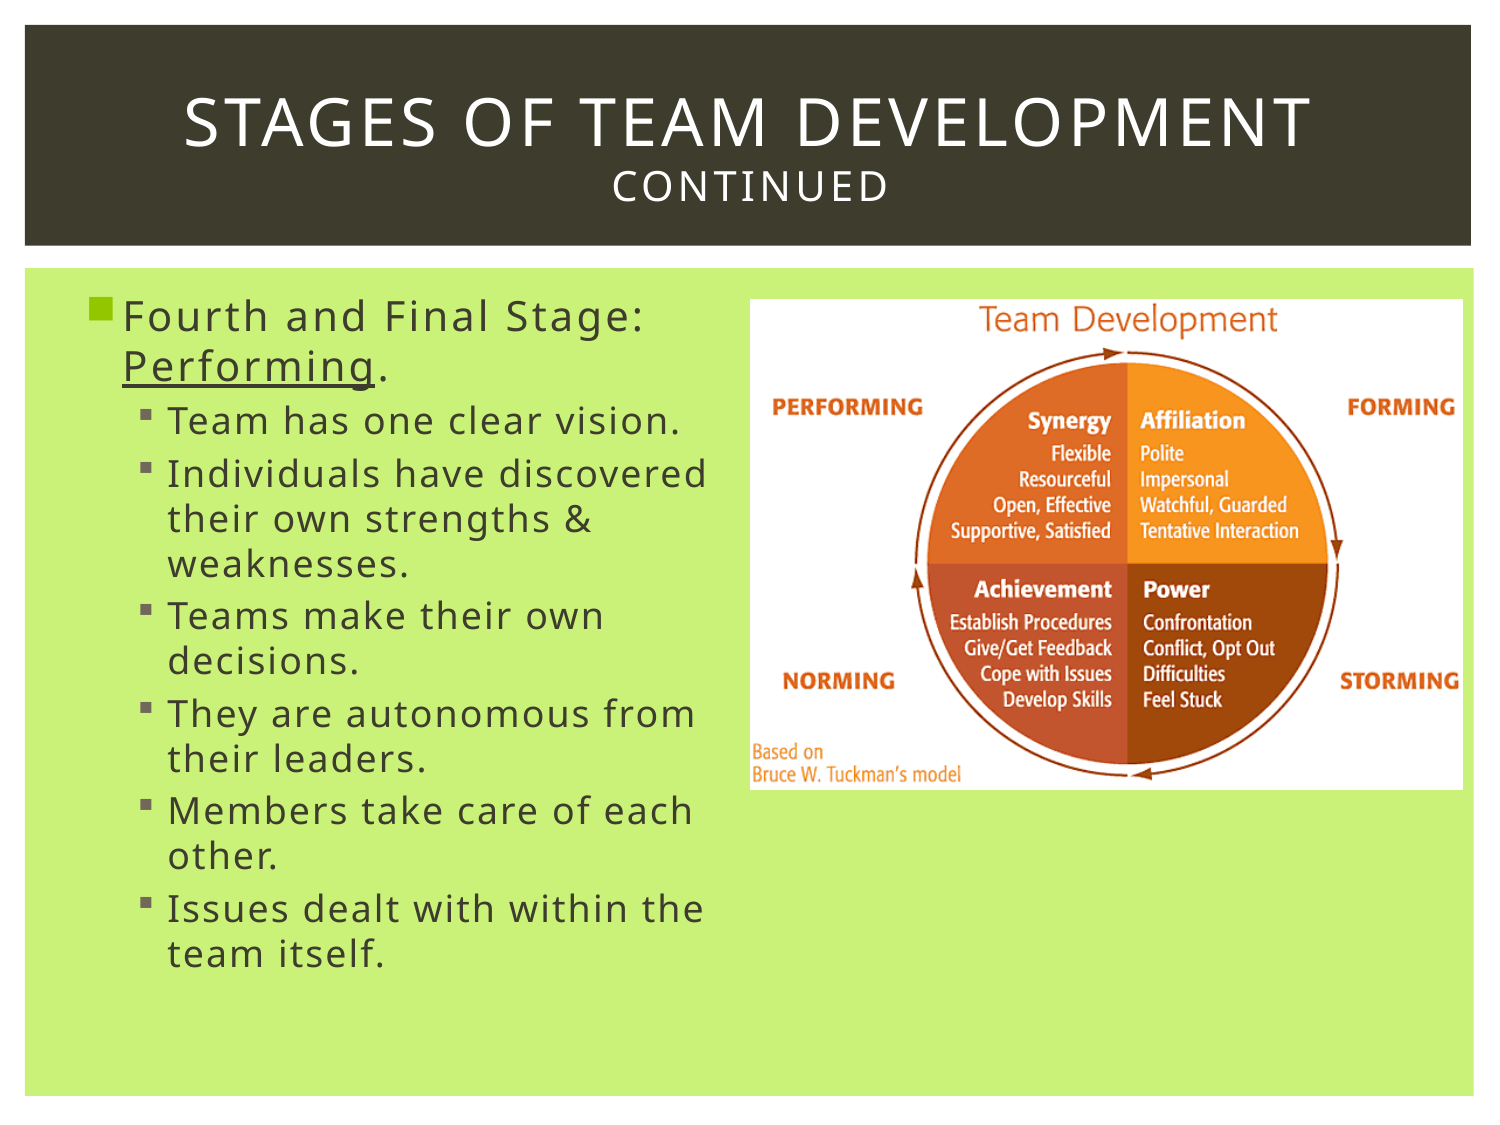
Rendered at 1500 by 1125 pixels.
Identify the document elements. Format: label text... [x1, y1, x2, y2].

list Fourth and Final Stage: Performing. Team has one clear vision. Individuals have discovered their own strengths & weaknesses. Teams make their own decisions. They are autonomous from their leaders. Members take care of each other. Issues dealt with within the team itself. [62, 281, 738, 1038]
picture [749, 299, 1463, 790]
title Stages of team development continued [62, 58, 1438, 232]
